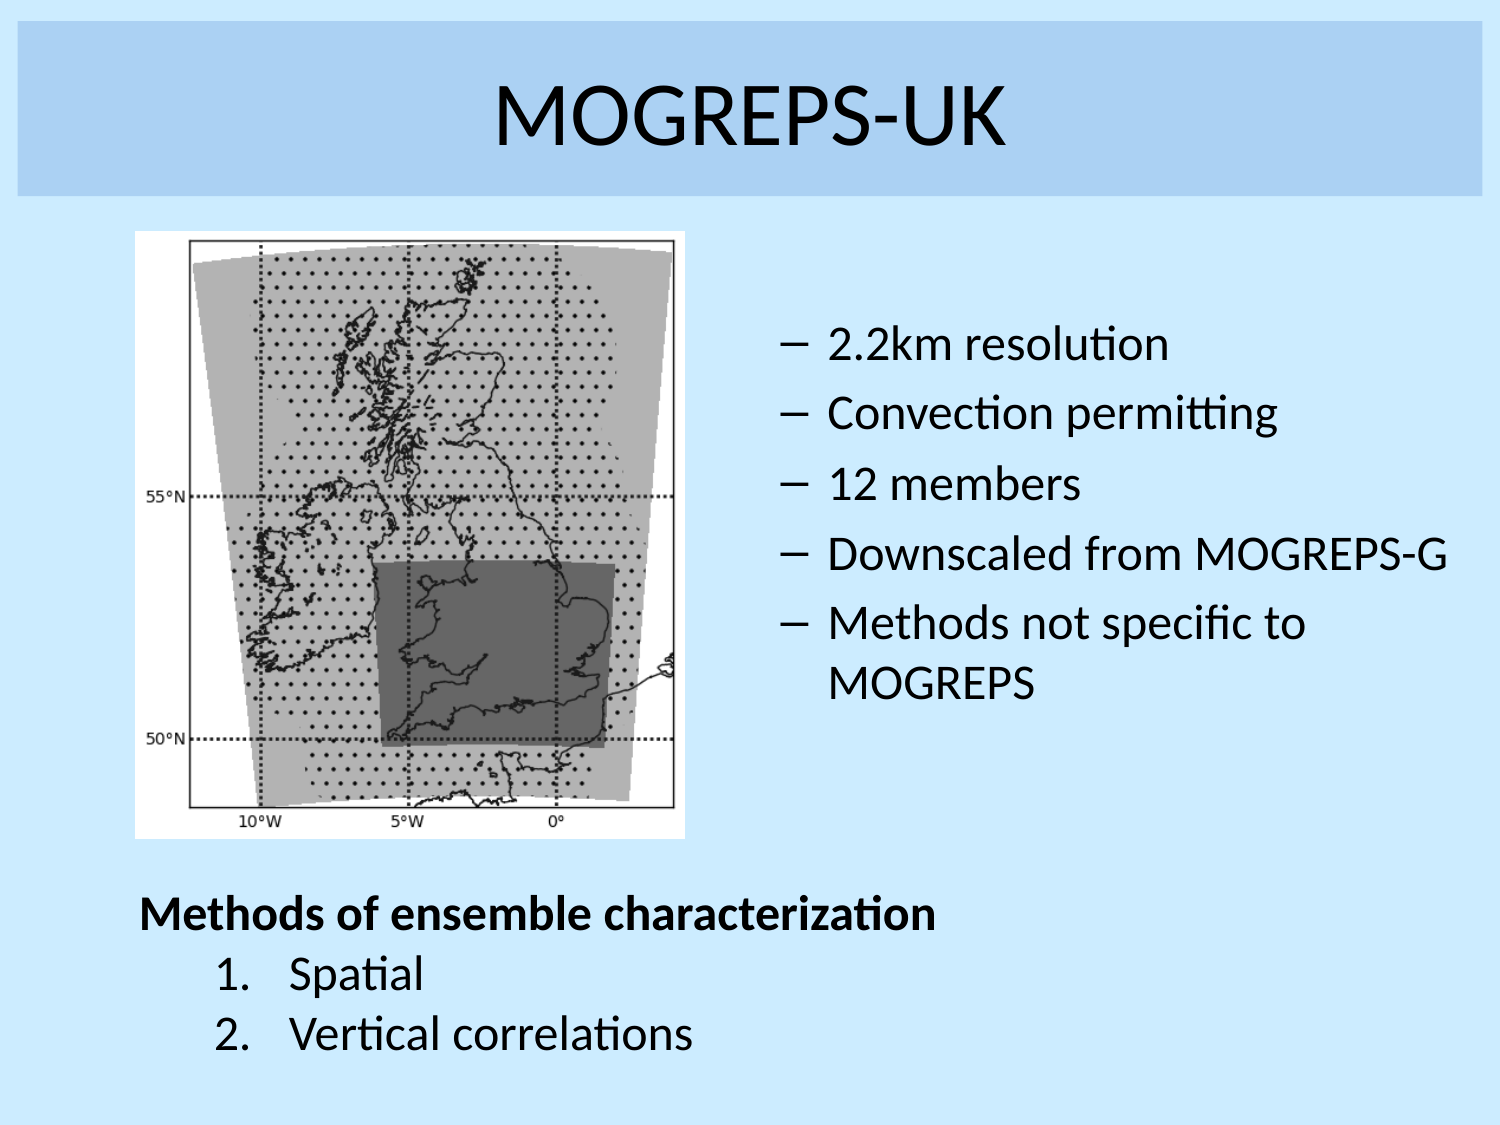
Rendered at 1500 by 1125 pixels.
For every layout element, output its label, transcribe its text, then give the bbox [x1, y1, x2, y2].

text_box 2.2km resolution Convection permitting 12 members Downscaled from MOGREPS-G Methods not specific to MOGREPS [690, 302, 1477, 838]
title MOGREPS-UK [17, 21, 1483, 197]
picture [135, 231, 685, 840]
text_box Methods of ensemble characterization Spatial Vertical correlations [123, 873, 1459, 1069]
